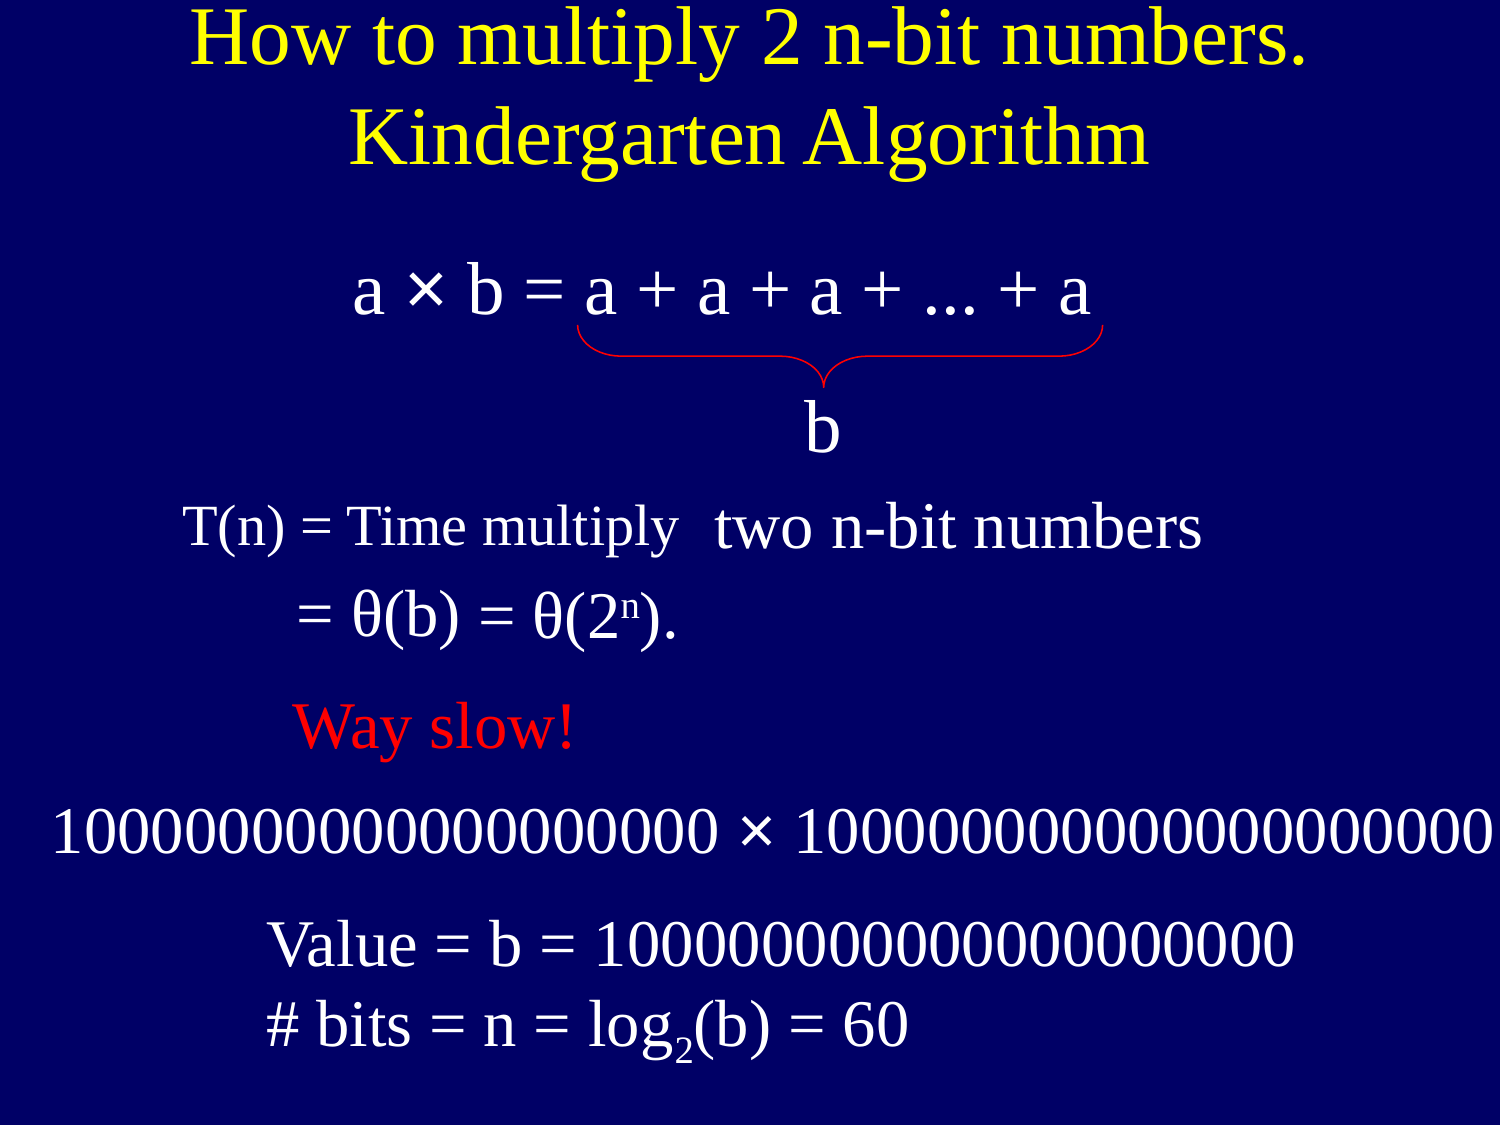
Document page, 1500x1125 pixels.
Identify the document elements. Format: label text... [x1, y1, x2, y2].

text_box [337, 231, 1127, 476]
text_box = θ(2n). [463, 564, 694, 660]
text_box two n-bit numbers [699, 474, 1220, 570]
text_box Value = b = 100000000000000000000 # bits = n = log2(b) = 60 [251, 892, 1313, 1079]
text_box T(n) = Time multiply [137, 479, 699, 565]
text_box = θ(b) [281, 562, 476, 658]
text_box 10000000000000000000 × 100000000000000000000 [35, 779, 1500, 875]
text_box Way slow! [277, 674, 594, 770]
title How to multiply 2 n-bit numbers. Kindergarten Algorithm [112, 0, 1388, 175]
